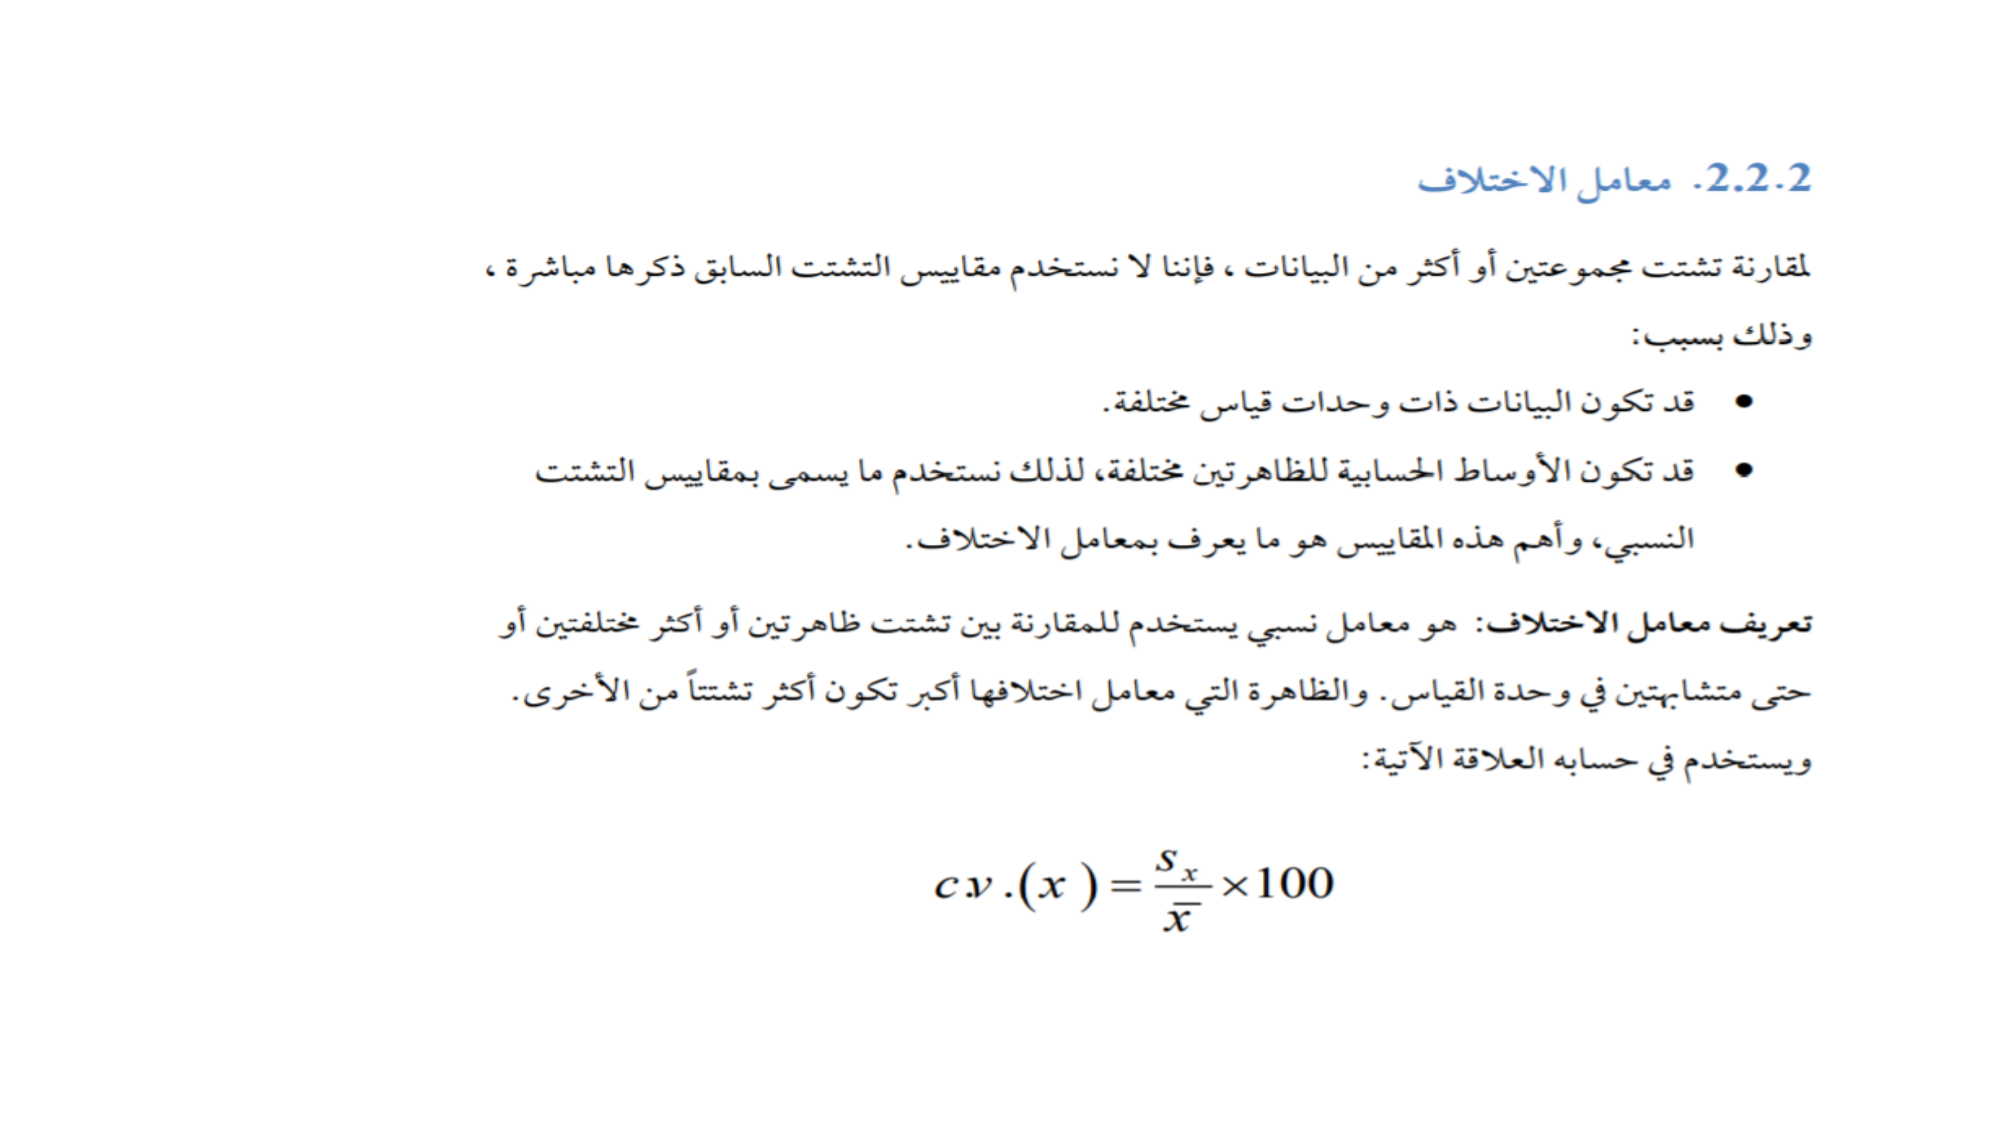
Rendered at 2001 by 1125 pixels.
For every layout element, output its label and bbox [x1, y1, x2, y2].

picture [260, 126, 1866, 954]
